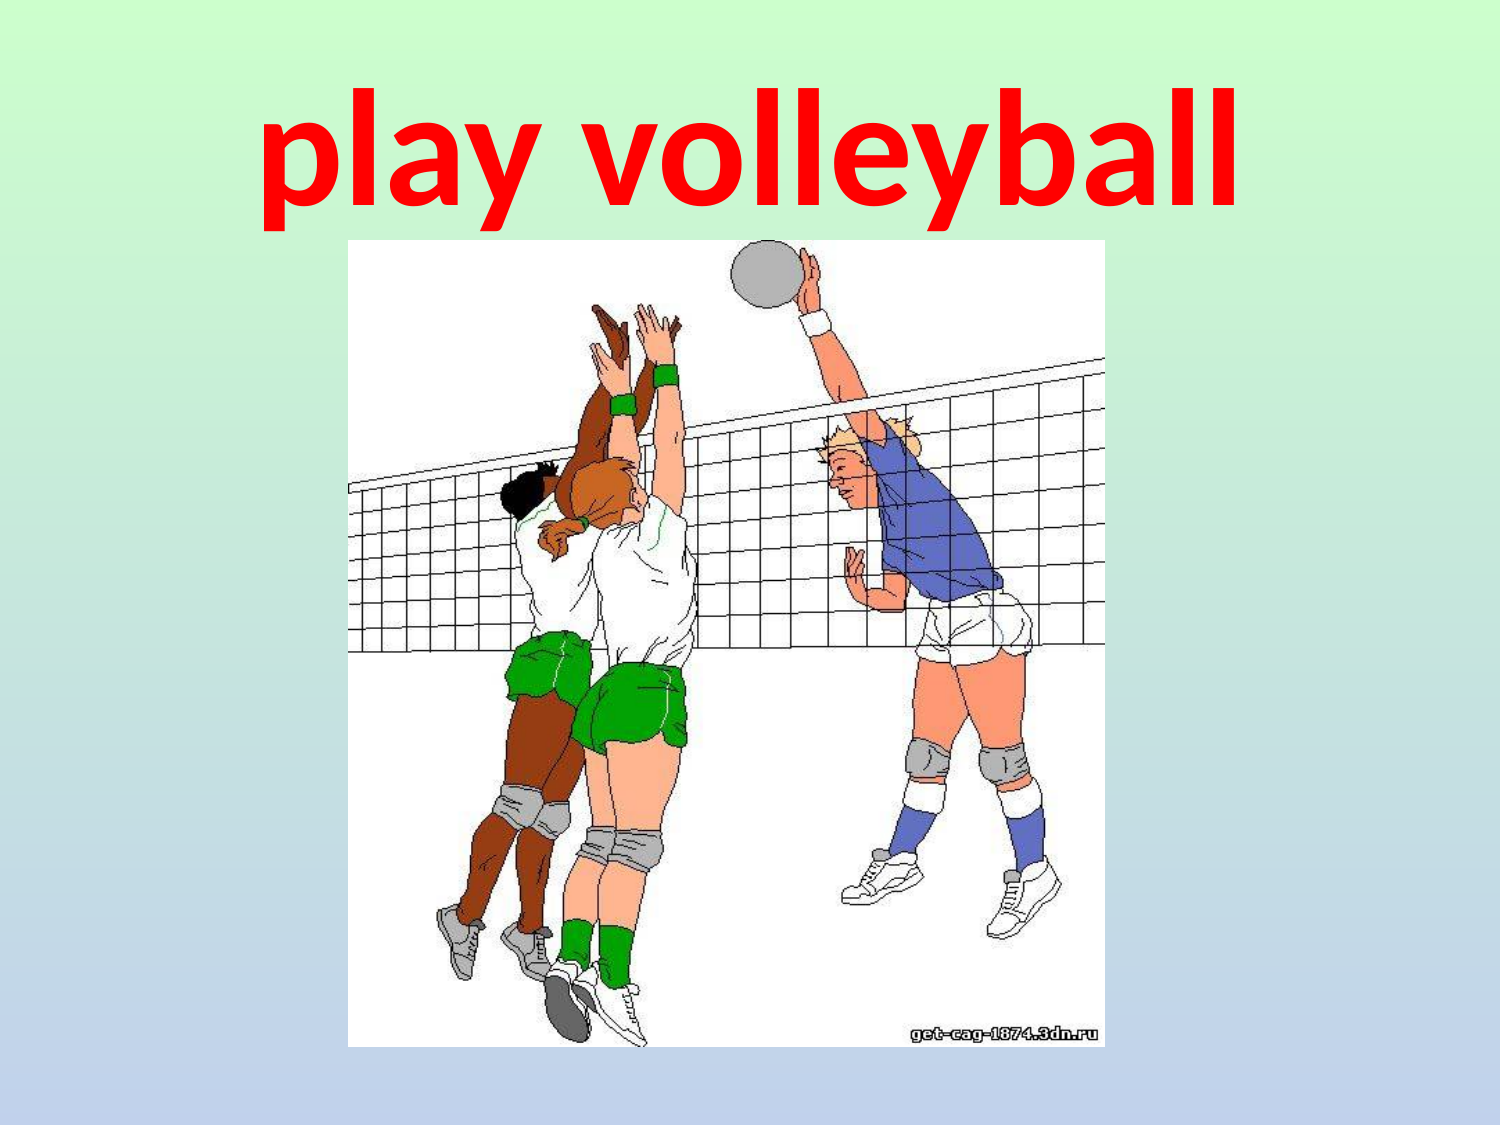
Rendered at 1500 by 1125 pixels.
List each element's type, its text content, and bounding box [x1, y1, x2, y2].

title play volleyball [75, 45, 1425, 233]
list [348, 239, 1105, 1048]
